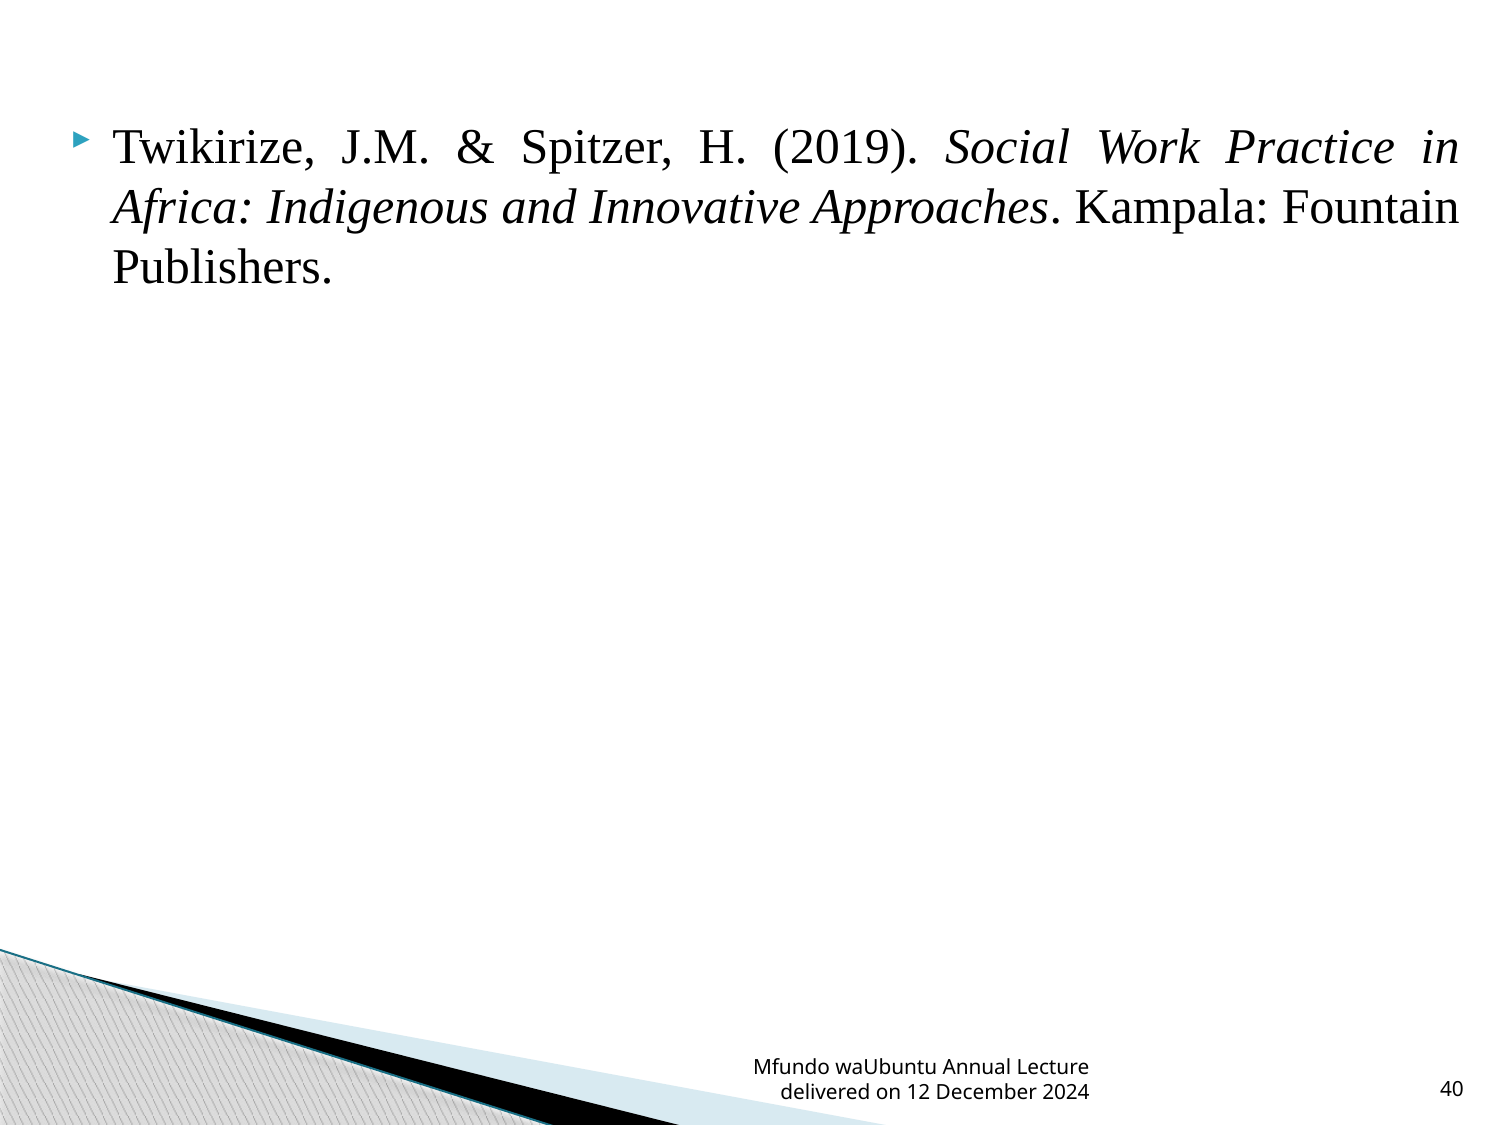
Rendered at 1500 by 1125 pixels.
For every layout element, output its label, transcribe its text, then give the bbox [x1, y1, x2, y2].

slide_number 40 [1418, 1051, 1479, 1112]
footer Mfundo waUbuntu Annual Lecture delivered on 12 December 2024 [718, 1051, 1105, 1112]
list Twikirize, J.M. & Spitzer, H. (2019). Social Work Practice in Africa: Indigenous and Innovative Approaches. Kampala: Fountain Publishers. [37, 37, 1475, 1025]
